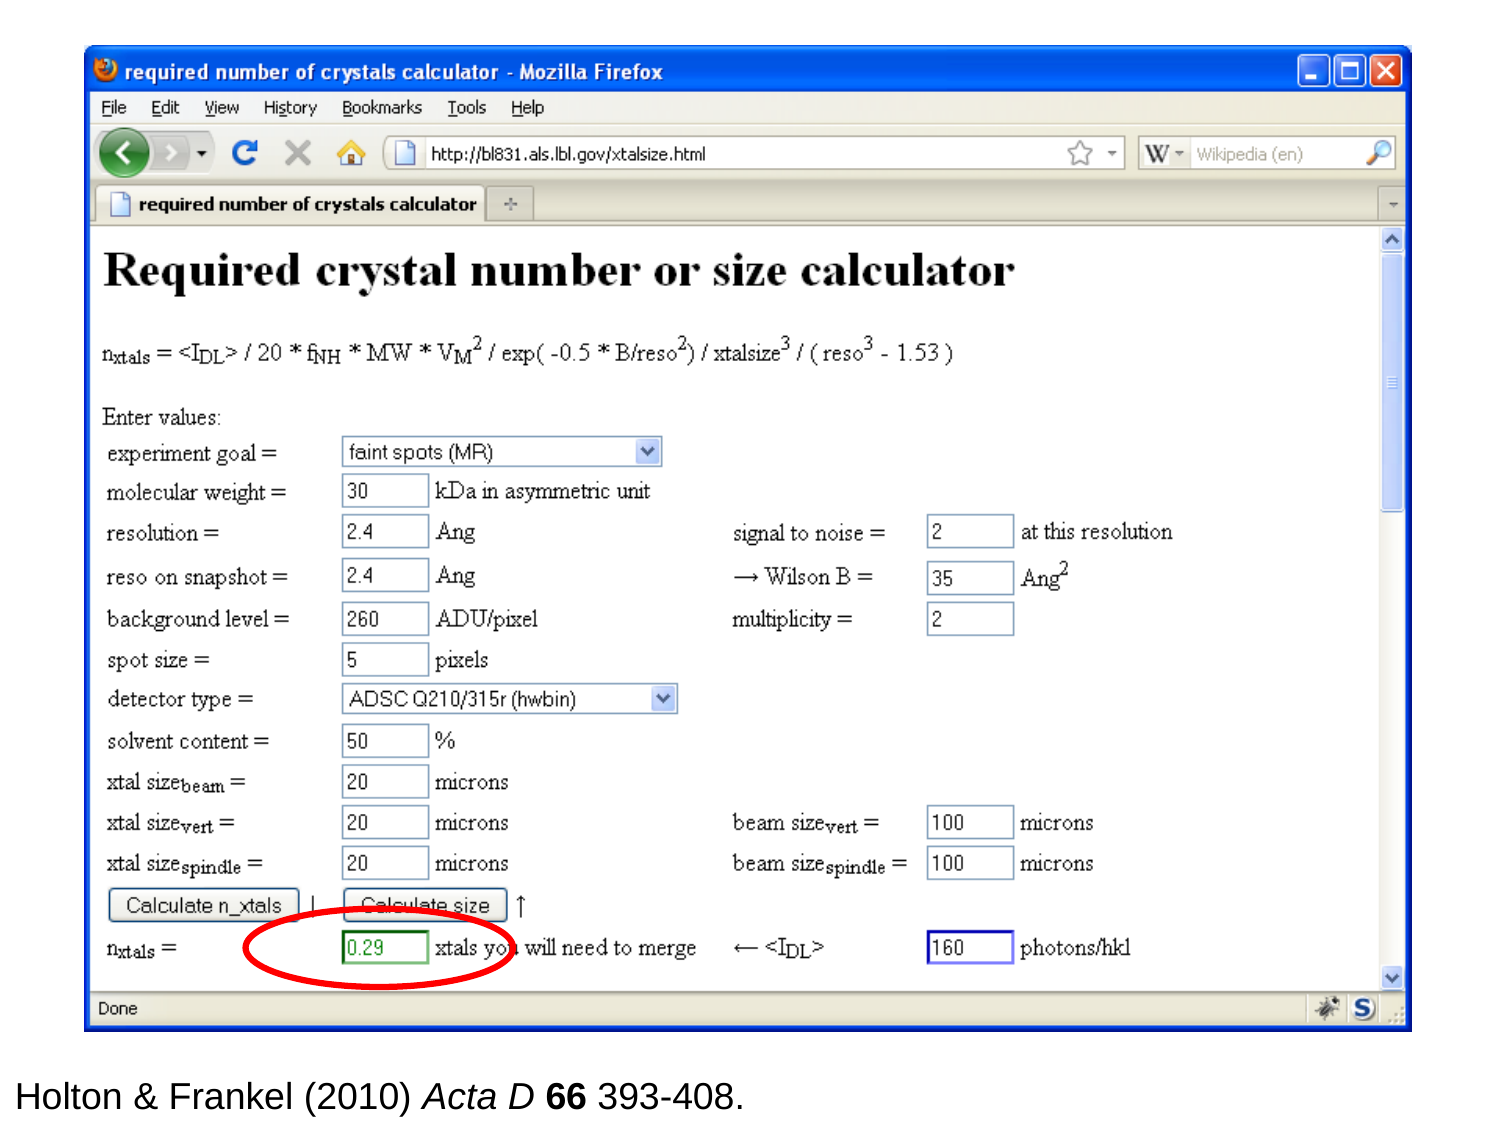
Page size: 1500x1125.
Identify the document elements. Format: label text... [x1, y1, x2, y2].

picture [84, 45, 1412, 1032]
text_box Holton & Frankel (2010) Acta D 66 393-408. [0, 1064, 1029, 1125]
